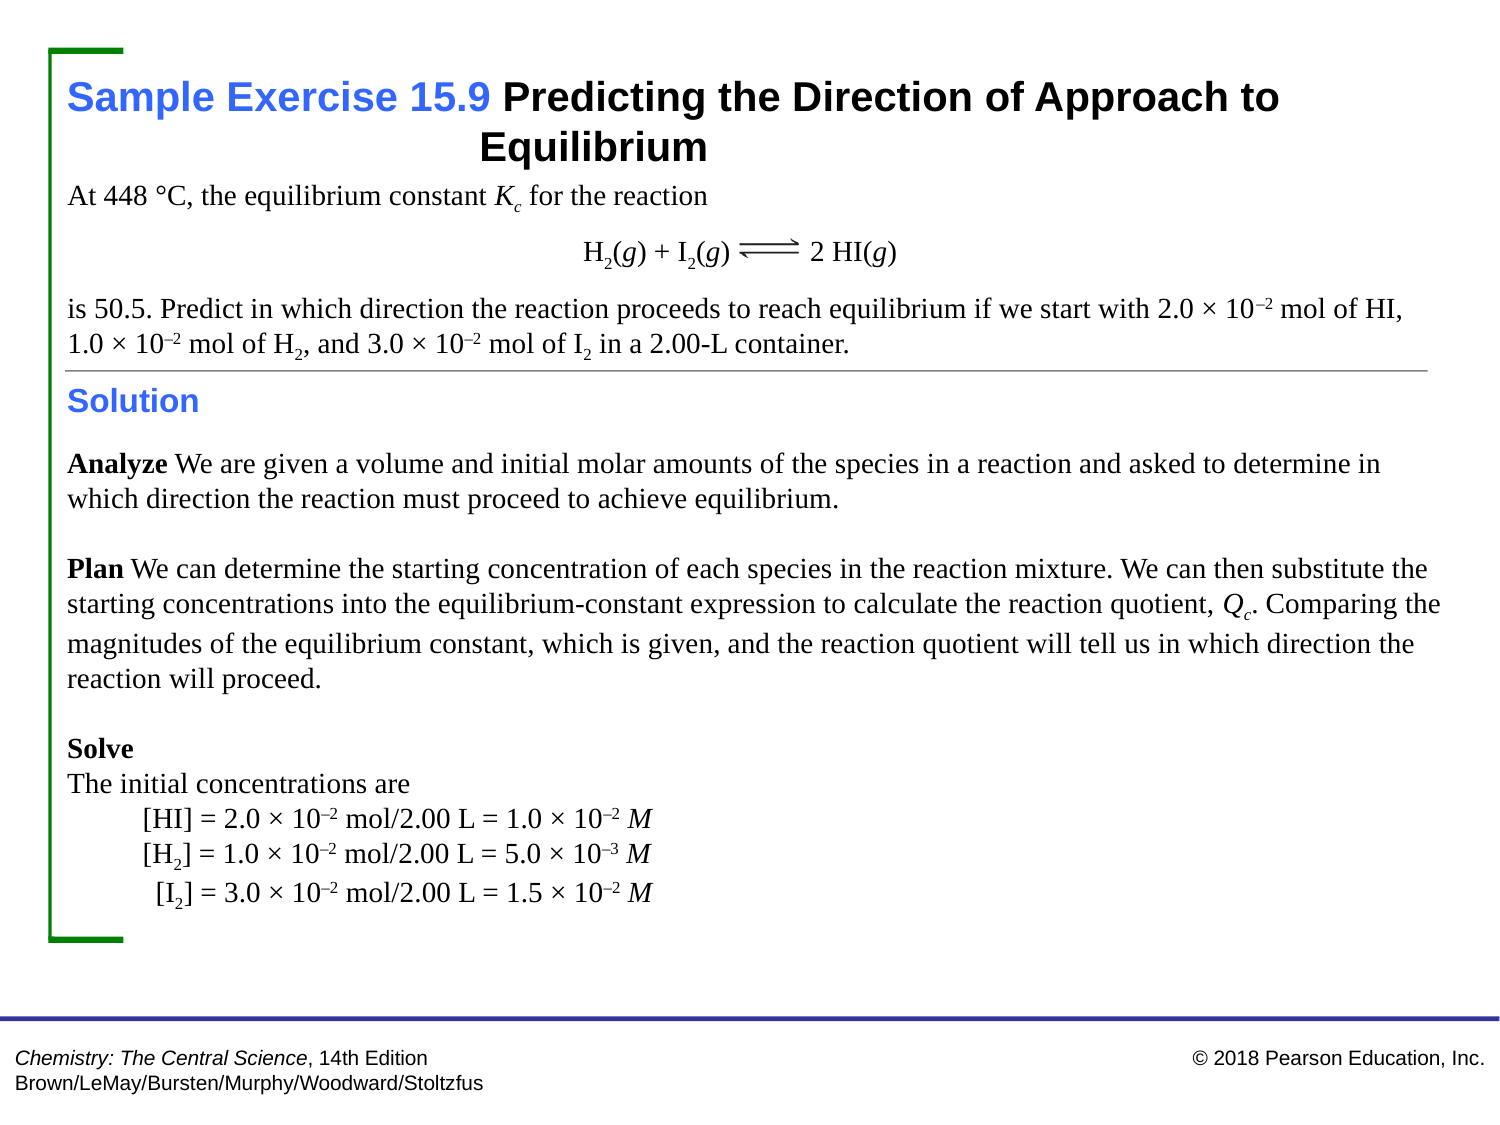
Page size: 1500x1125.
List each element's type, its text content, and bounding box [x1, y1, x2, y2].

picture [739, 238, 799, 259]
text_box Sample Exercise 15.9 Predicting the Direction of Approach to Equilibrium [52, 89, 1481, 150]
text_box Solution Analyze We are given a volume and initial molar amounts of the species in a reaction and asked to determine in which direction the reaction must proceed to achieve equilibrium. Plan We can determine the starting concentration of each species in the reaction mixture. We can then substitute the starting concentrations into the equilibrium-constant expression to calculate the reaction quotient, Qc. Comparing the magnitudes of the equilibrium constant, which is given, and the reaction quotient will tell us in which direction the reaction will proceed. Solve The initial concentrations are [HI] = 2.0 × 10–2 mol/2.00 L = 1.0 × 10–2 M [H2] = 1.0 × 10–2 mol/2.00 L = 5.0 × 10–3 M [I2] = 3.0 × 10–2 mol/2.00 L = 1.5 × 10–2 M [52, 372, 1467, 691]
text_box At 448 °C, the equilibrium constant Kc for the reaction H2(g) + I2(g) 2 HI(g) is 50.5. Predict in which direction the reaction proceeds to reach equilibrium if we start with 2.0 × 10–2 mol of HI, 1.0 × 10–2 mol of H2, and 3.0 × 10–2 mol of I2 in a 2.00-L container. [52, 168, 1428, 279]
